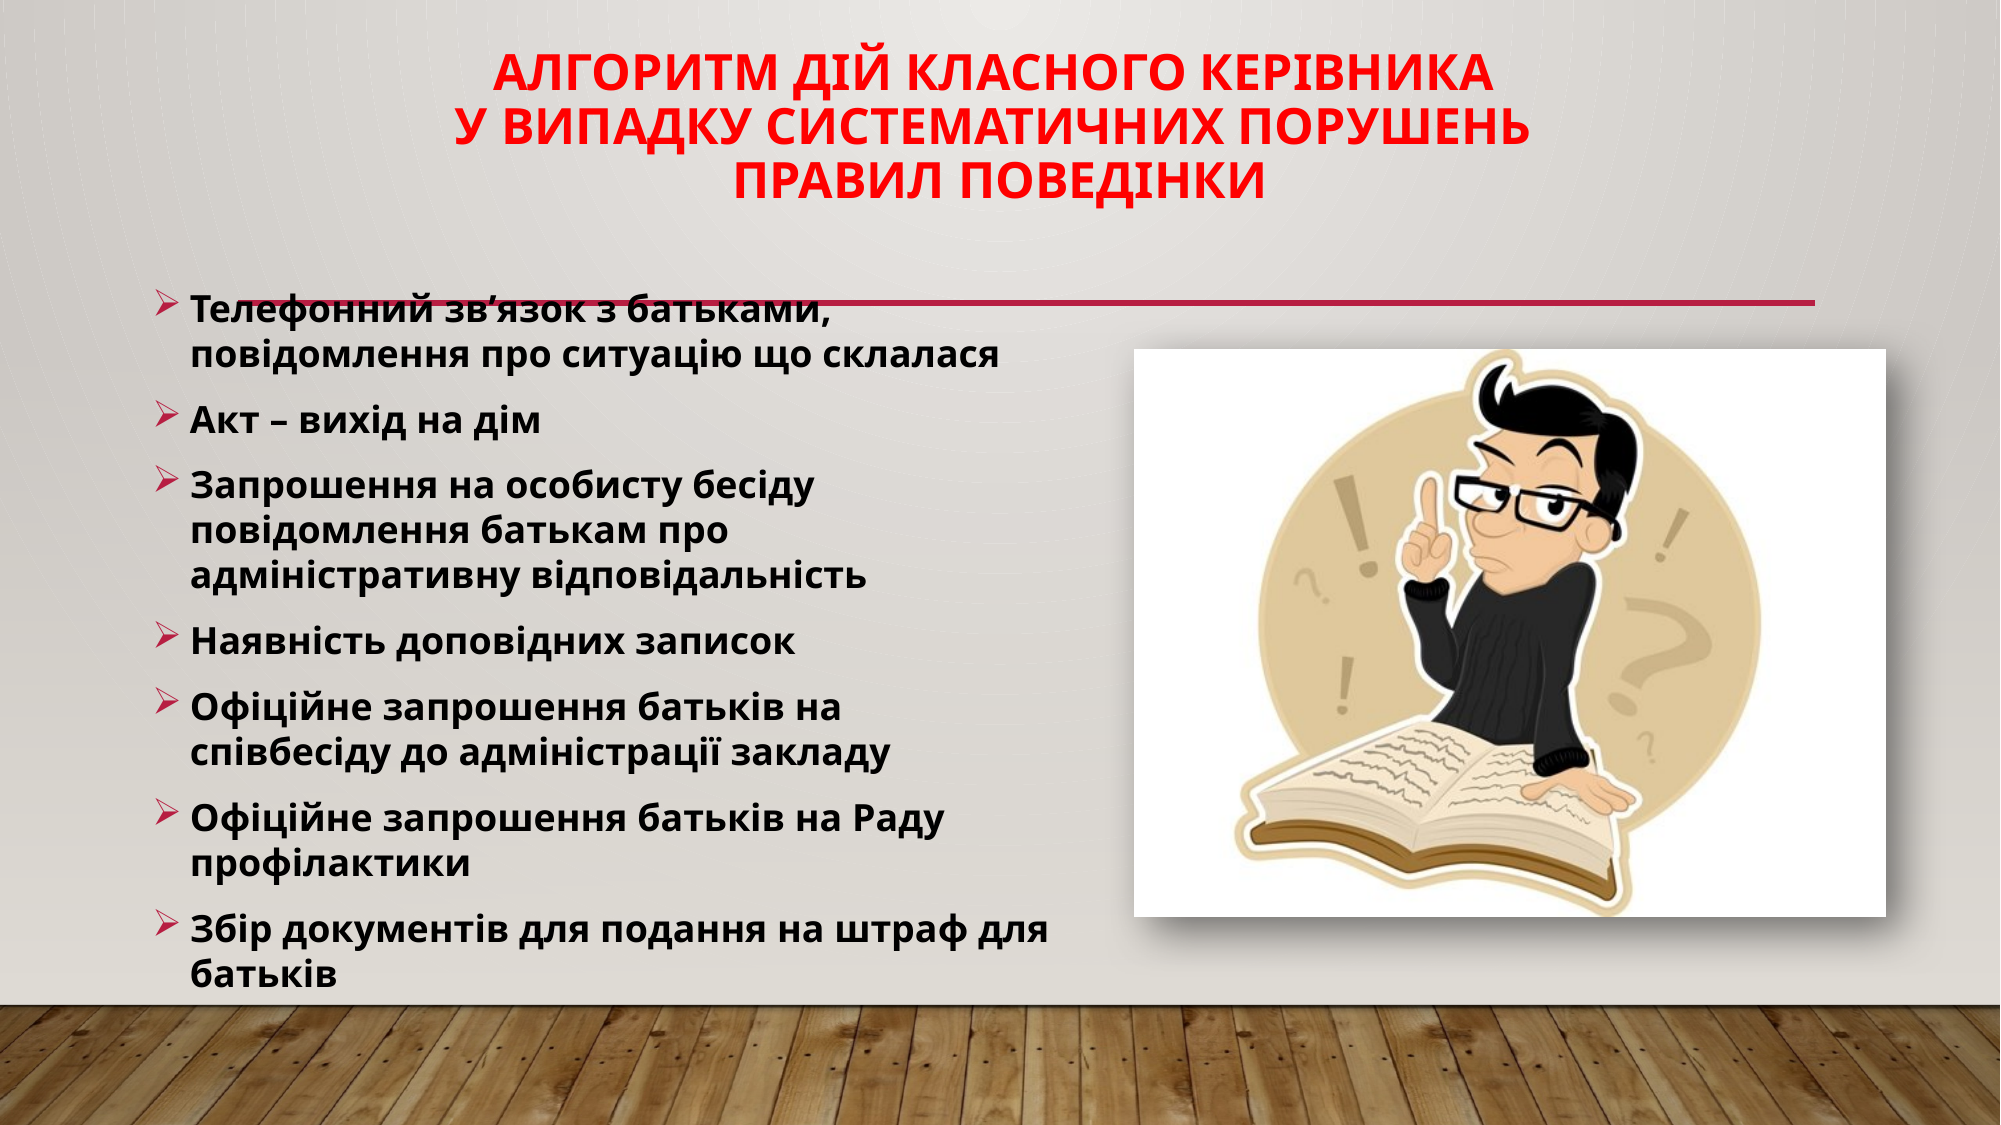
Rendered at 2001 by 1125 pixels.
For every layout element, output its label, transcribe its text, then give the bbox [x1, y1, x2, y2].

picture [1134, 349, 1886, 917]
title Алгоритм дій класного керівника у випадку систематичних порушень правил поведінки [212, 39, 1788, 213]
list Телефонний зв’язок з батьками, повідомлення про ситуацію що склалася Акт – вихід на дім Запрошення на особисту бесіду повідомлення батькам про адміністративну відповідальність Наявність доповідних записок Офіційне запрошення батьків на співбесіду до адміністрації закладу Офіційне запрошення батьків на Раду профілактики Збір документів для подання на штраф для батьків [137, 277, 1068, 972]
picture [0, 1005, 2000, 1125]
